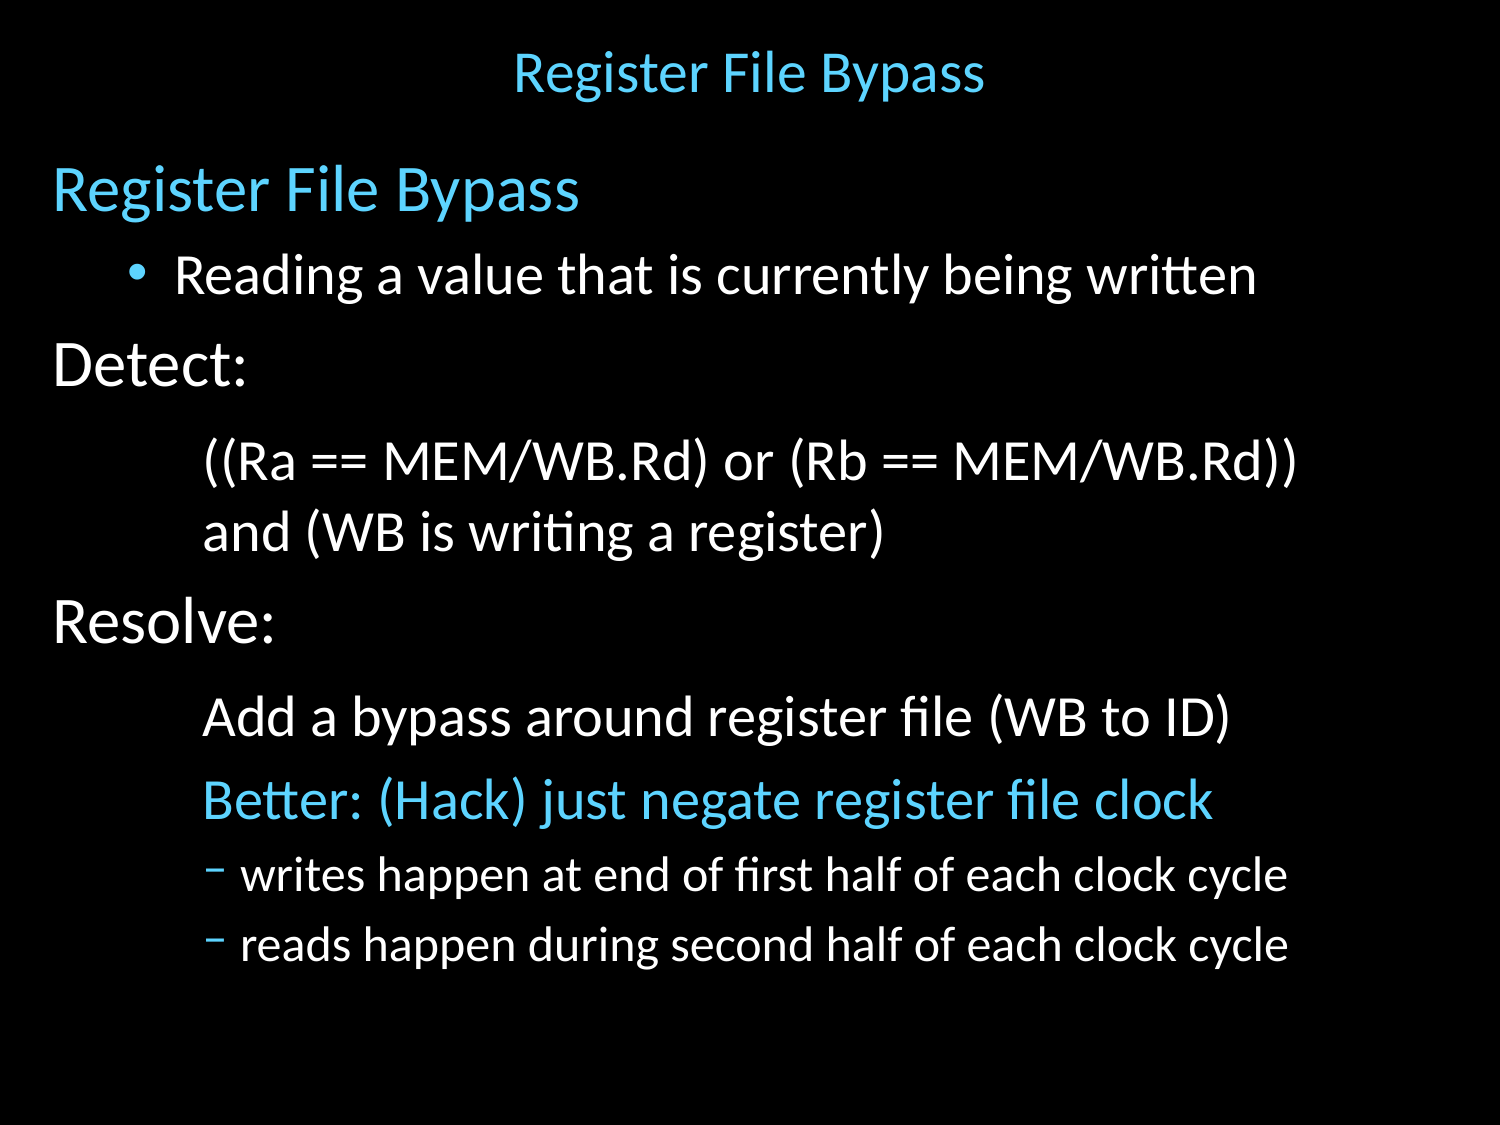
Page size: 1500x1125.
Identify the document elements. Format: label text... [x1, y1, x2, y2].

title Register File Bypass [37, 24, 1463, 113]
list Register File Bypass Reading a value that is currently being written Detect: ((Ra == MEM/WB.Rd) or (Rb == MEM/WB.Rd)) and (WB is writing a register) Resolve: Add a bypass around register file (WB to ID) Better: (Hack) just negate register file clock writes happen at end of first half of each clock cycle reads happen during second half of each clock cycle [37, 137, 1463, 1063]
